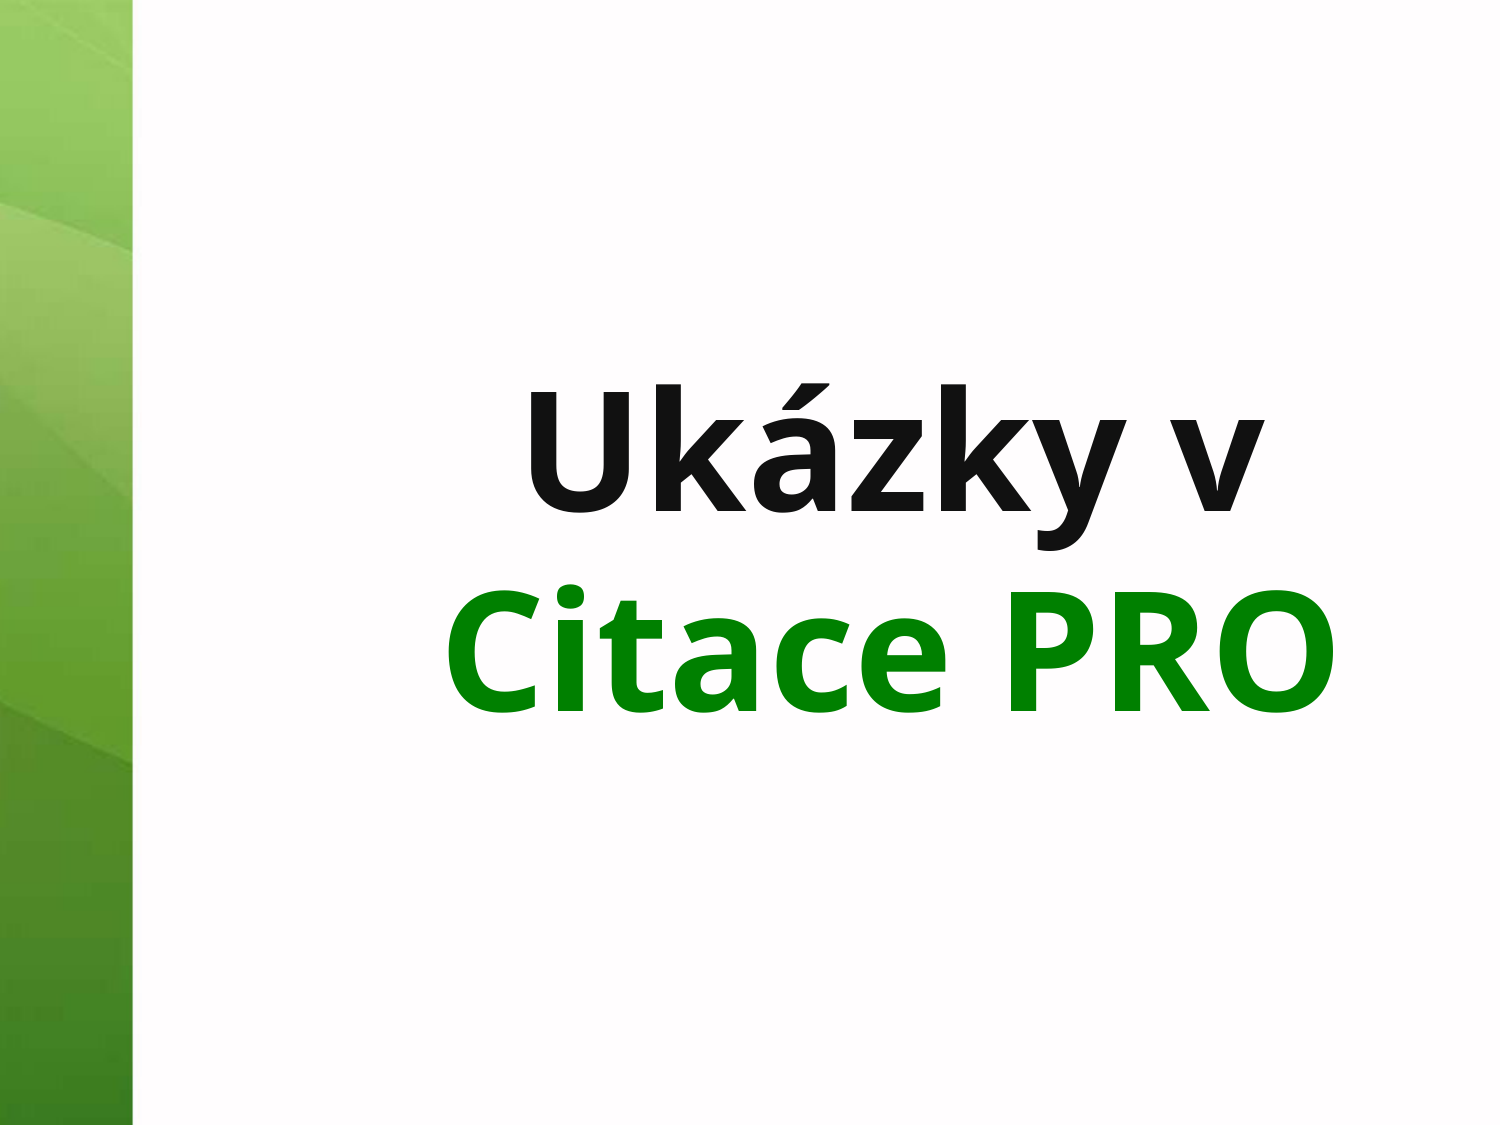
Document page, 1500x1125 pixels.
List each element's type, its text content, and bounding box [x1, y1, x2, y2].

title Ukázky v Citace PRO [253, 255, 1500, 835]
picture [0, 0, 1500, 1125]
